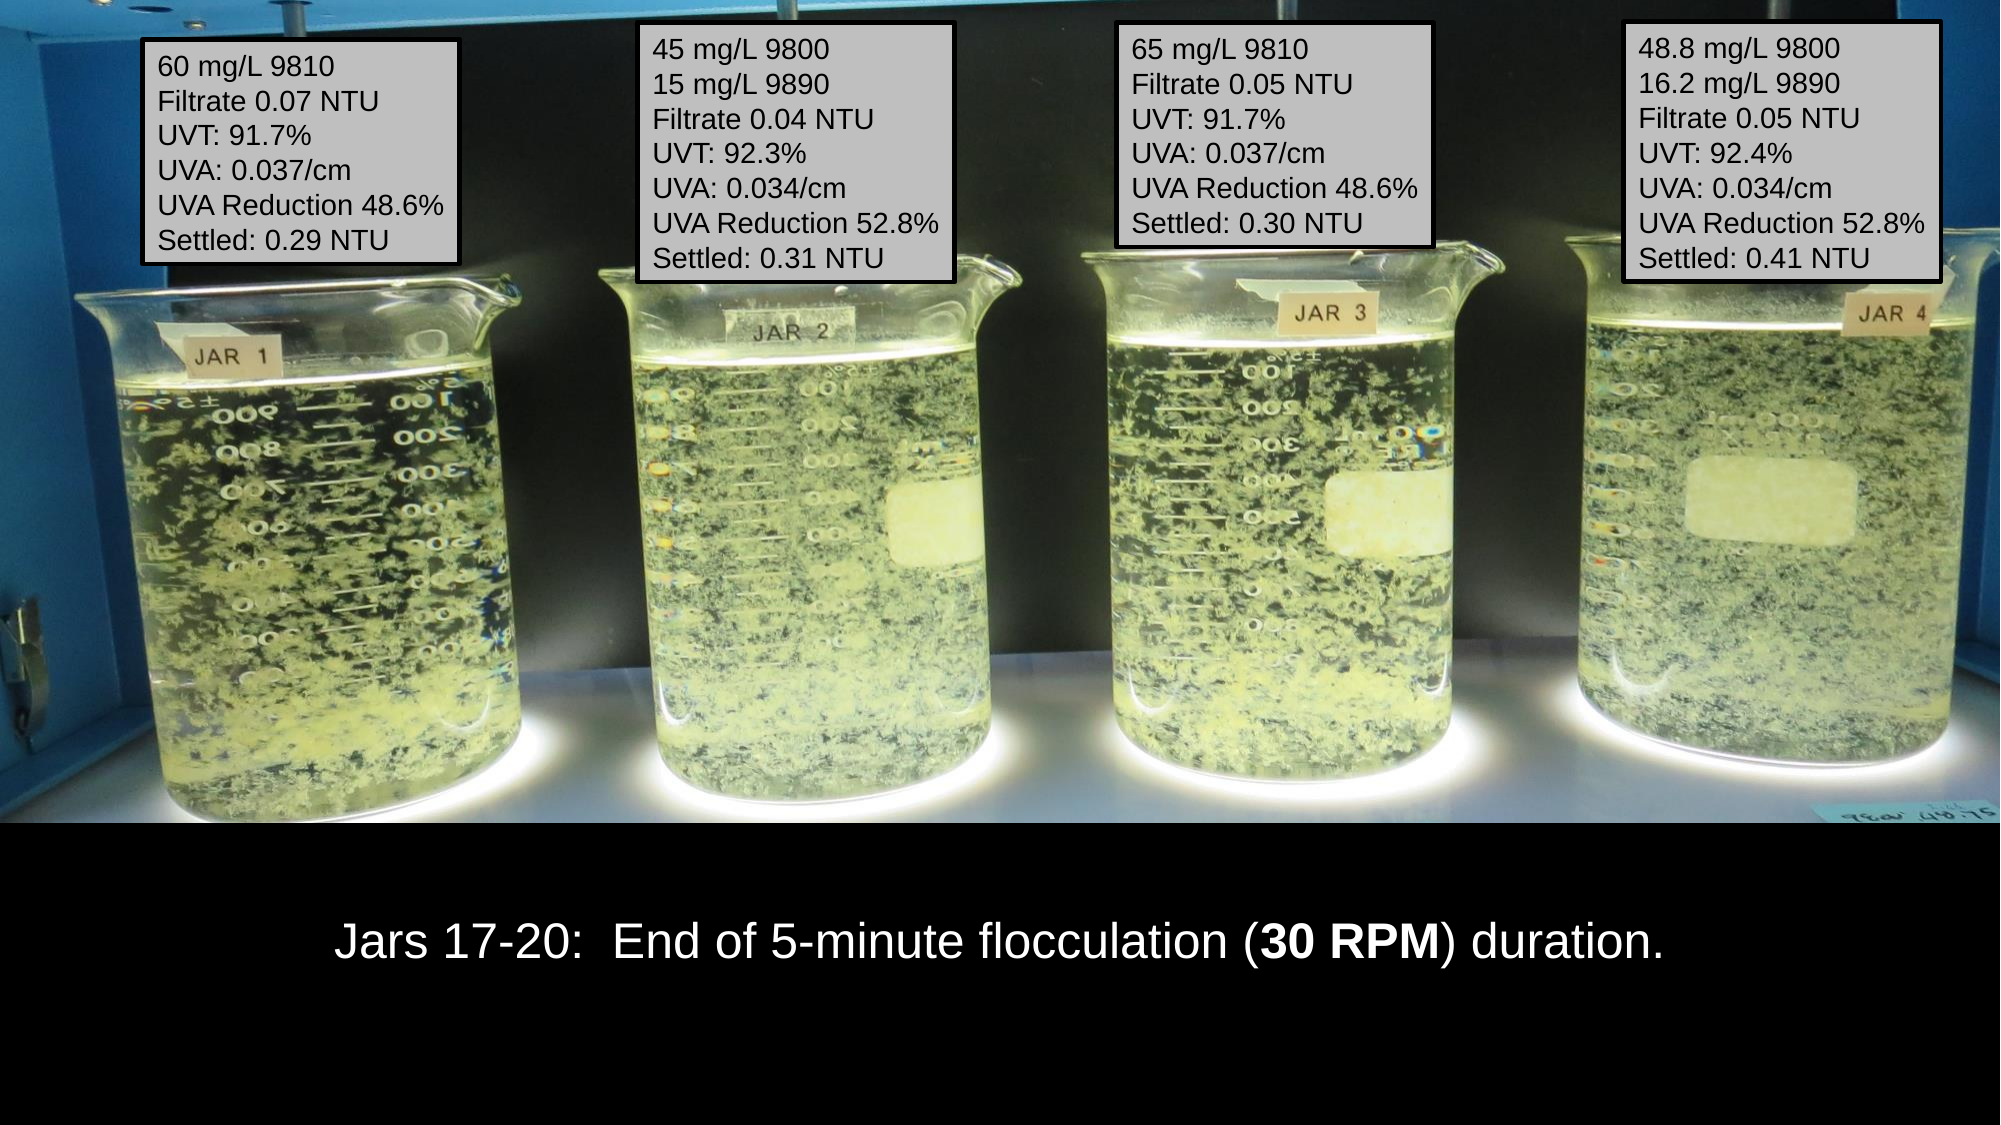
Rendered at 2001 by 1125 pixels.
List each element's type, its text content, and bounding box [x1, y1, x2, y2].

title Jars 17-20: End of 5-minute flocculation (30 RPM) duration. [137, 850, 1863, 1034]
text_box [0, 823, 2000, 1125]
picture [0, 0, 2000, 823]
